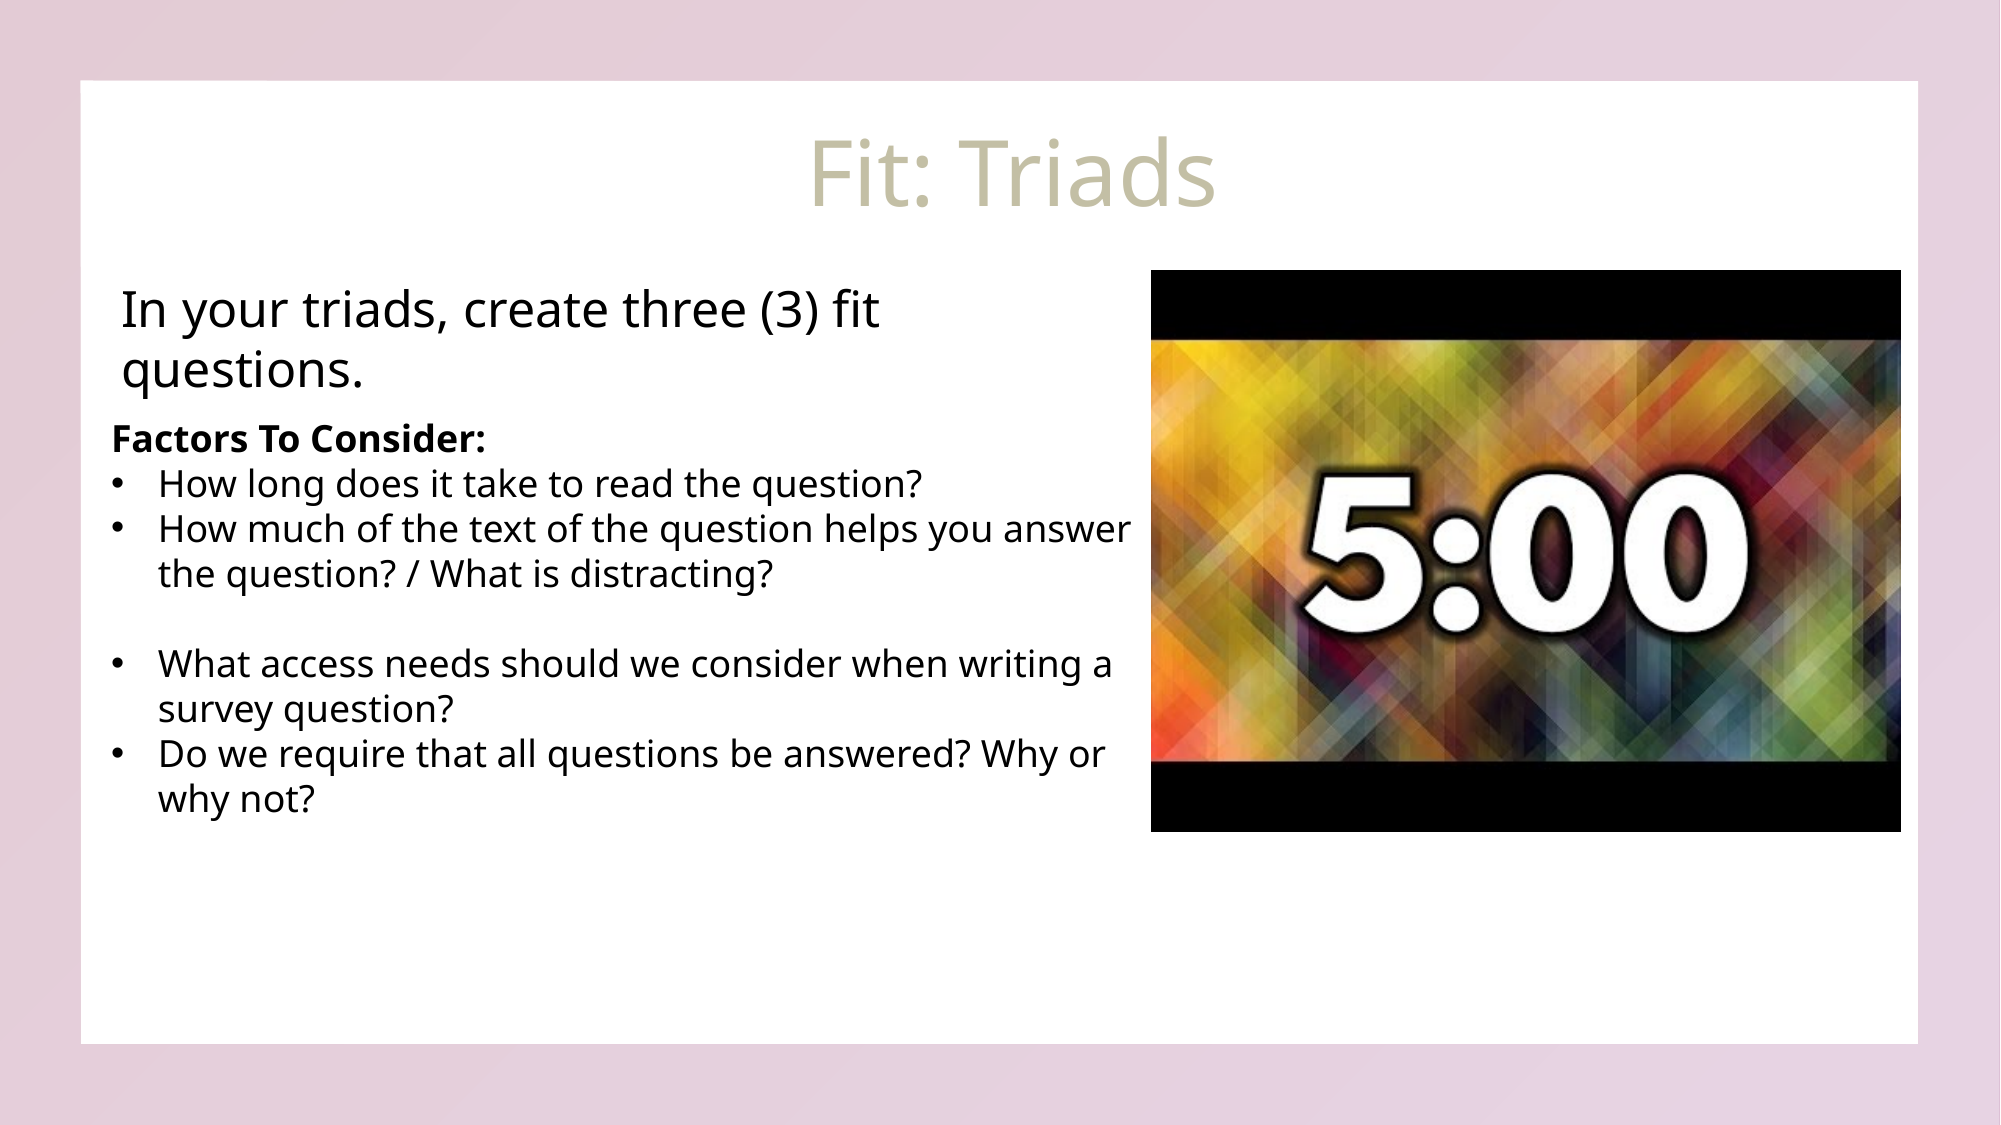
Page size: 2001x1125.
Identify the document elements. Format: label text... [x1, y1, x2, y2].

text_box Factors To Consider: How long does it take to read the question? How much of the text of the question helps you answer the question? / What is distracting? What access needs should we consider when writing a survey question? Do we require that all questions be answered? Why or why not? [95, 407, 1150, 828]
title Fit: Triads [111, 96, 1914, 234]
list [1150, 269, 1901, 833]
text_box In your triads, create three (3) fit questions. [106, 270, 1142, 405]
text_box [82, 82, 1918, 1043]
text_box [0, 0, 2000, 1125]
